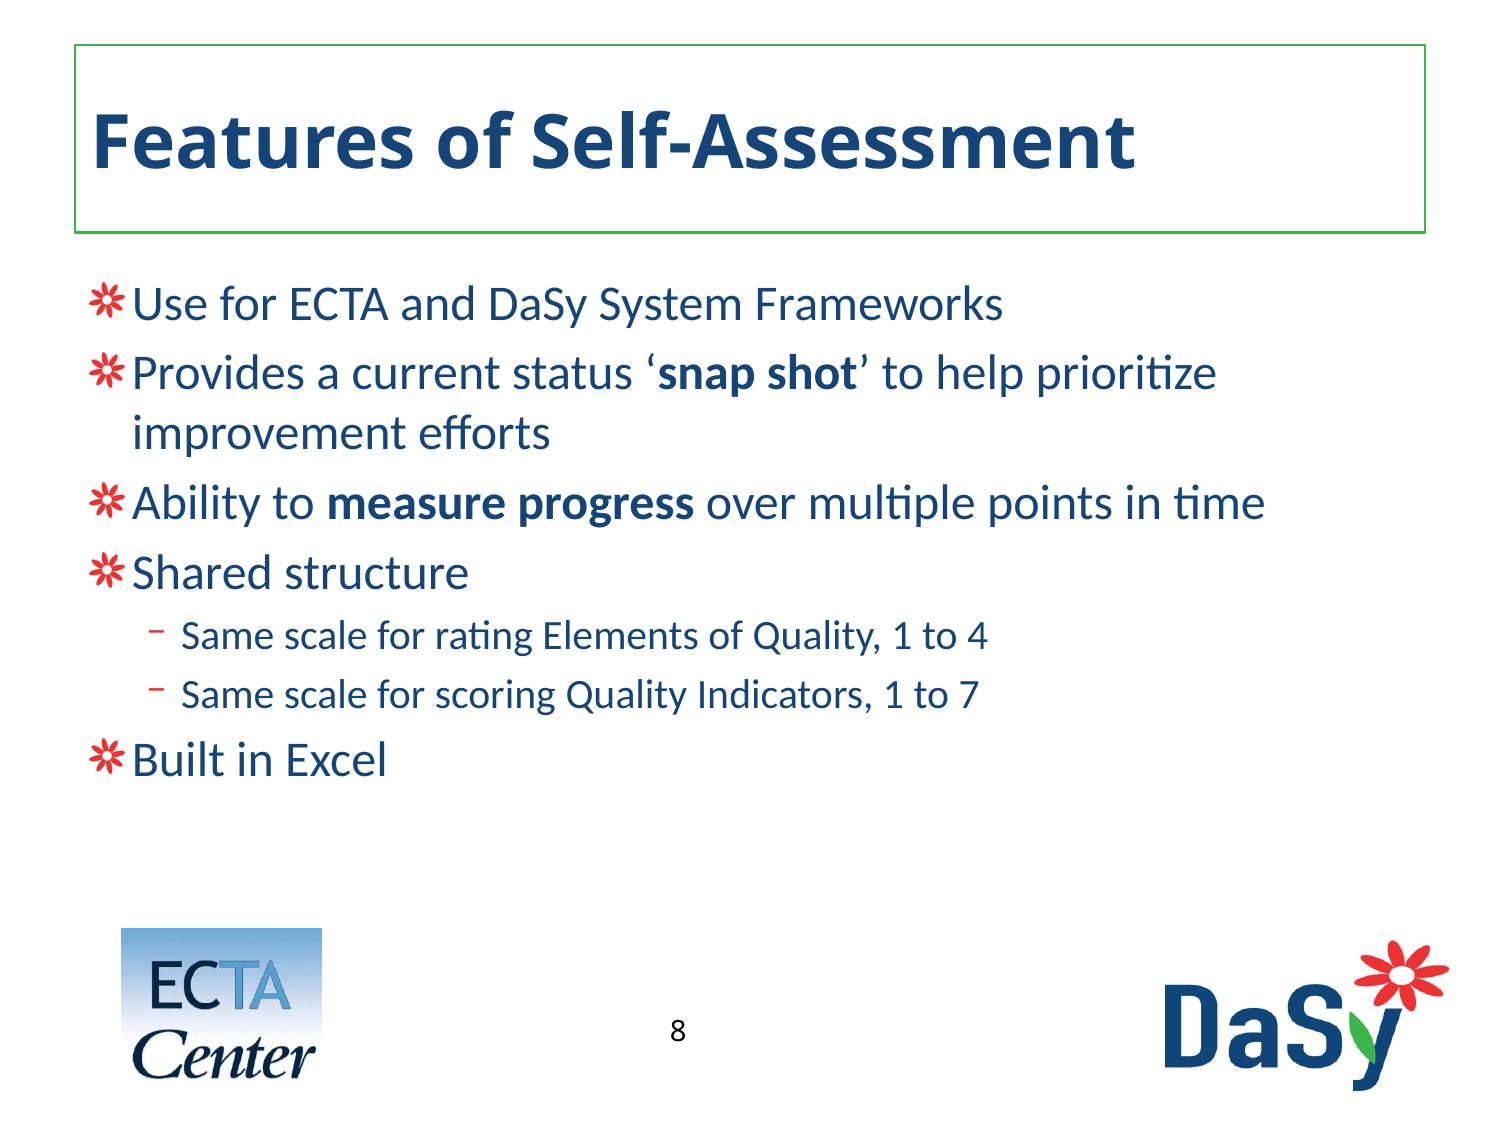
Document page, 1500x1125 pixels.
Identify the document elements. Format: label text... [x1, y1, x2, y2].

picture [1165, 940, 1449, 1091]
picture [89, 352, 125, 388]
picture [89, 482, 125, 518]
picture [89, 282, 125, 318]
picture [121, 928, 322, 1117]
picture [89, 552, 125, 588]
list Use for ECTA and DaSy System Frameworks Provides a current status ‘snap shot’ to help prioritize improvement efforts Ability to measure progress over multiple points in time Shared structure Same scale for rating Elements of Quality, 1 to 4 Same scale for scoring Quality Indicators, 1 to 7 Built in Excel [75, 262, 1425, 925]
picture [89, 738, 125, 774]
title Features of Self-Assessment [74, 44, 1426, 234]
